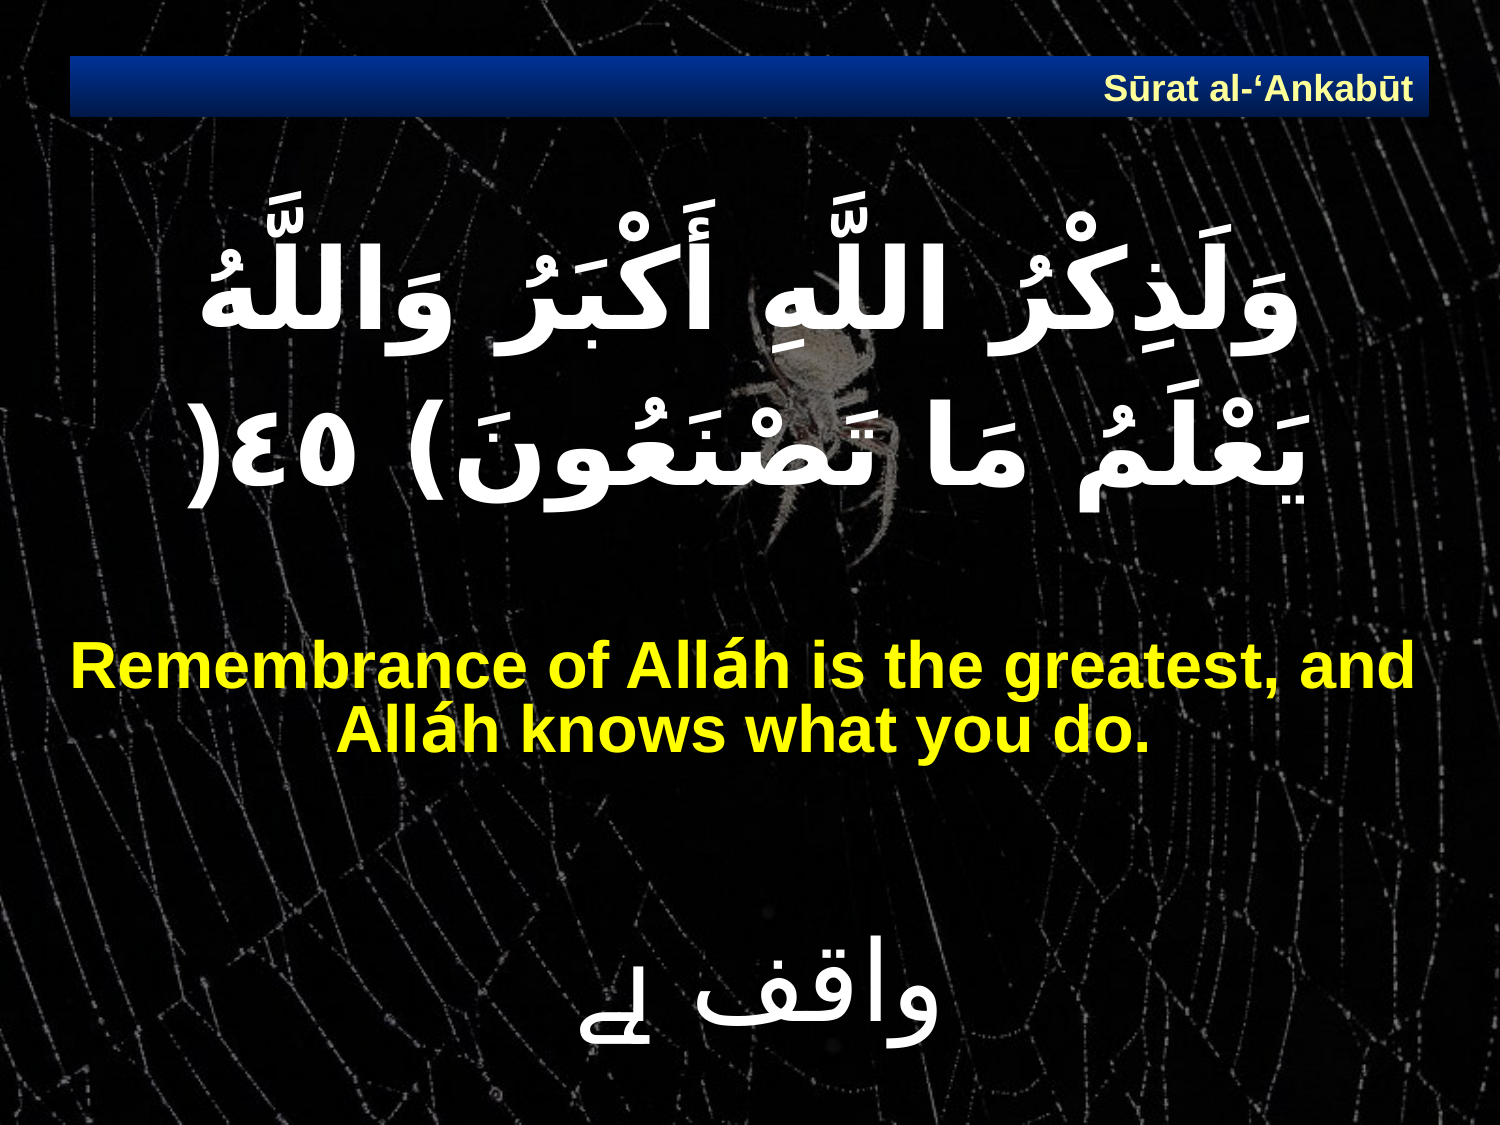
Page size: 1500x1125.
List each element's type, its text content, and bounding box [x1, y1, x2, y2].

title وَلَذِكْرُ اللَّهِ أَكْبَرُ وَاللَّهُ يَعْلَمُ مَا تَصْنَعُونَ) ٤٥( [112, 231, 1388, 473]
text_box Sūrat al-‘Ankabūt [70, 56, 1429, 117]
subtitle Remembrance of Alláh is the greatest, and Alláh knows what you do. [29, 637, 1459, 925]
picture [0, 0, 1500, 1125]
text_box واقف ہے [105, 855, 1381, 1097]
